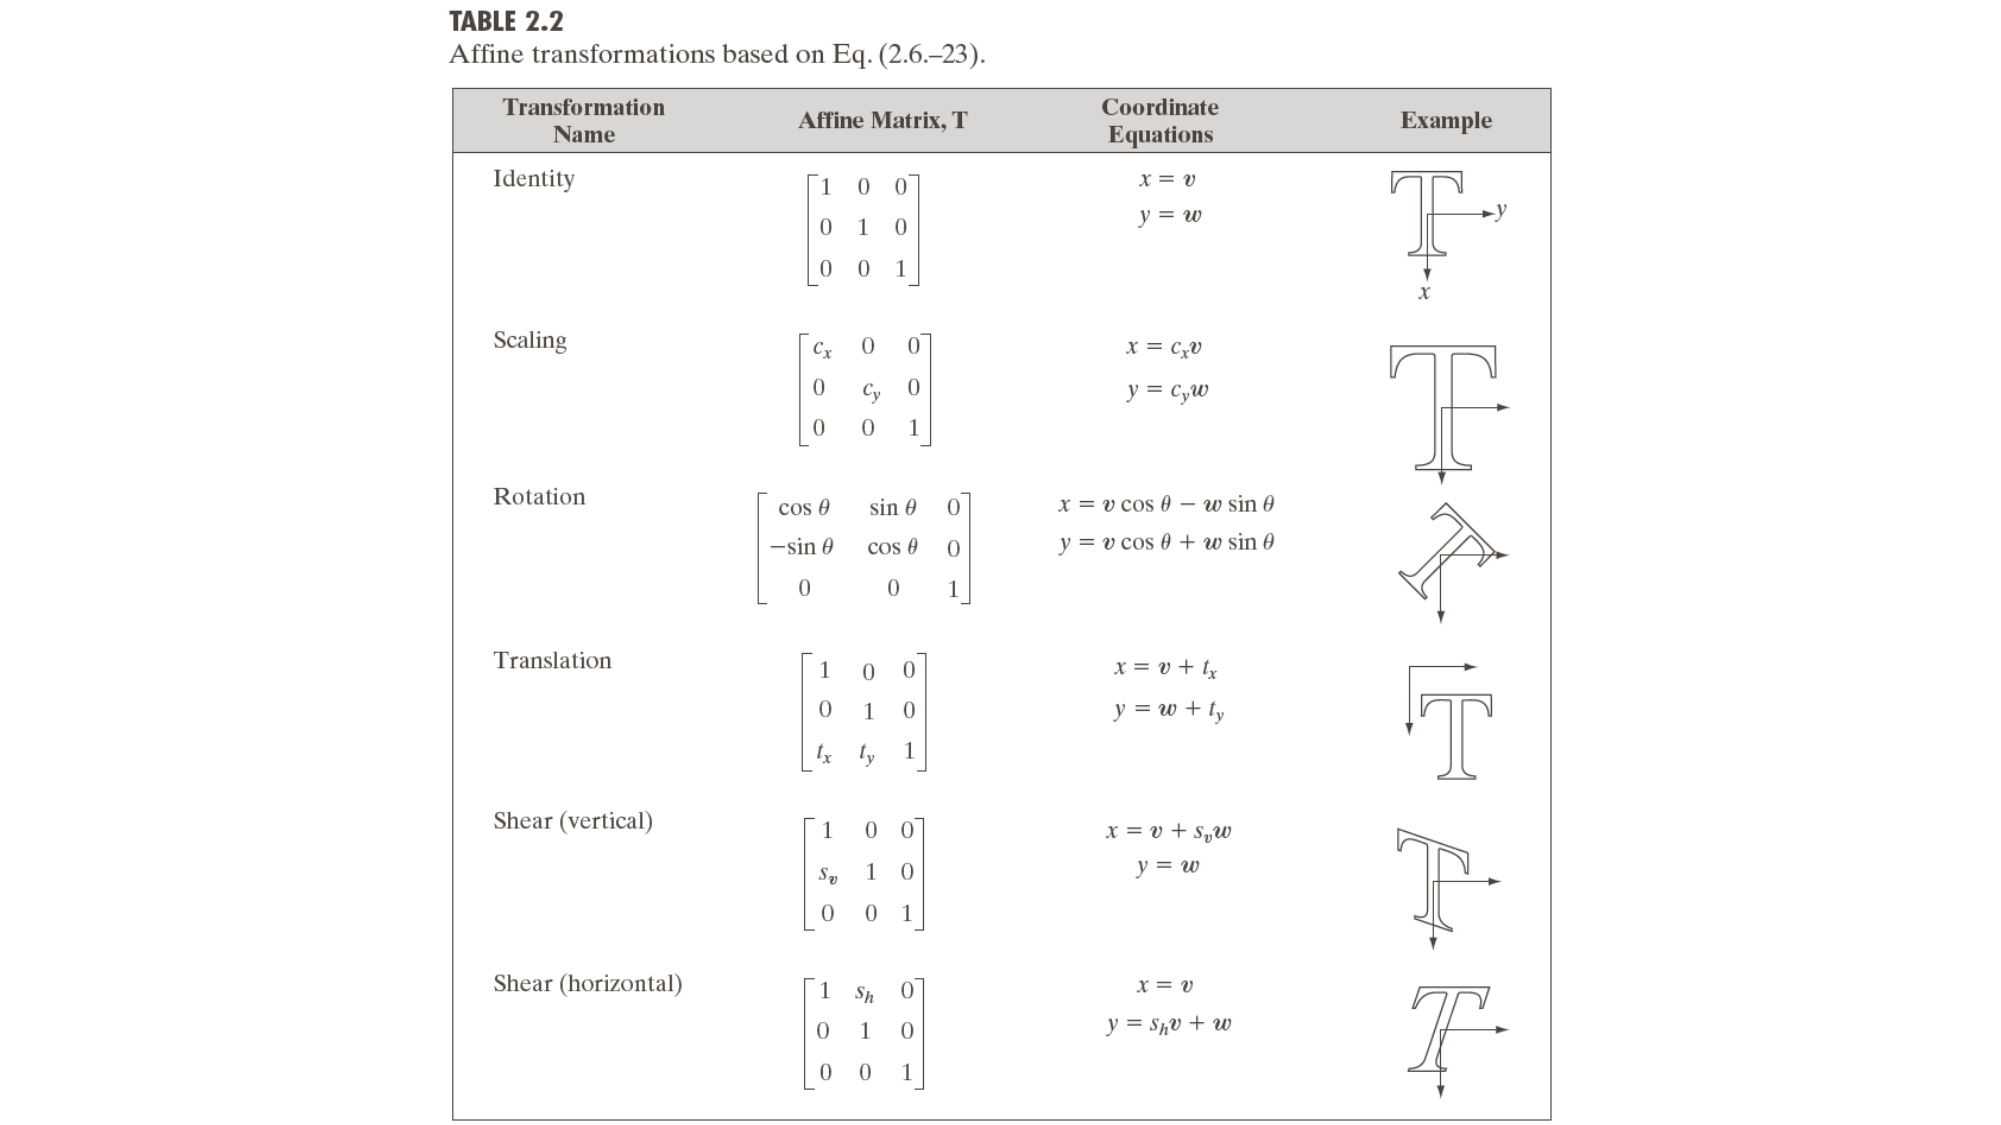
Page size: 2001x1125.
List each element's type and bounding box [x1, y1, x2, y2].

picture [443, 6, 1559, 1125]
